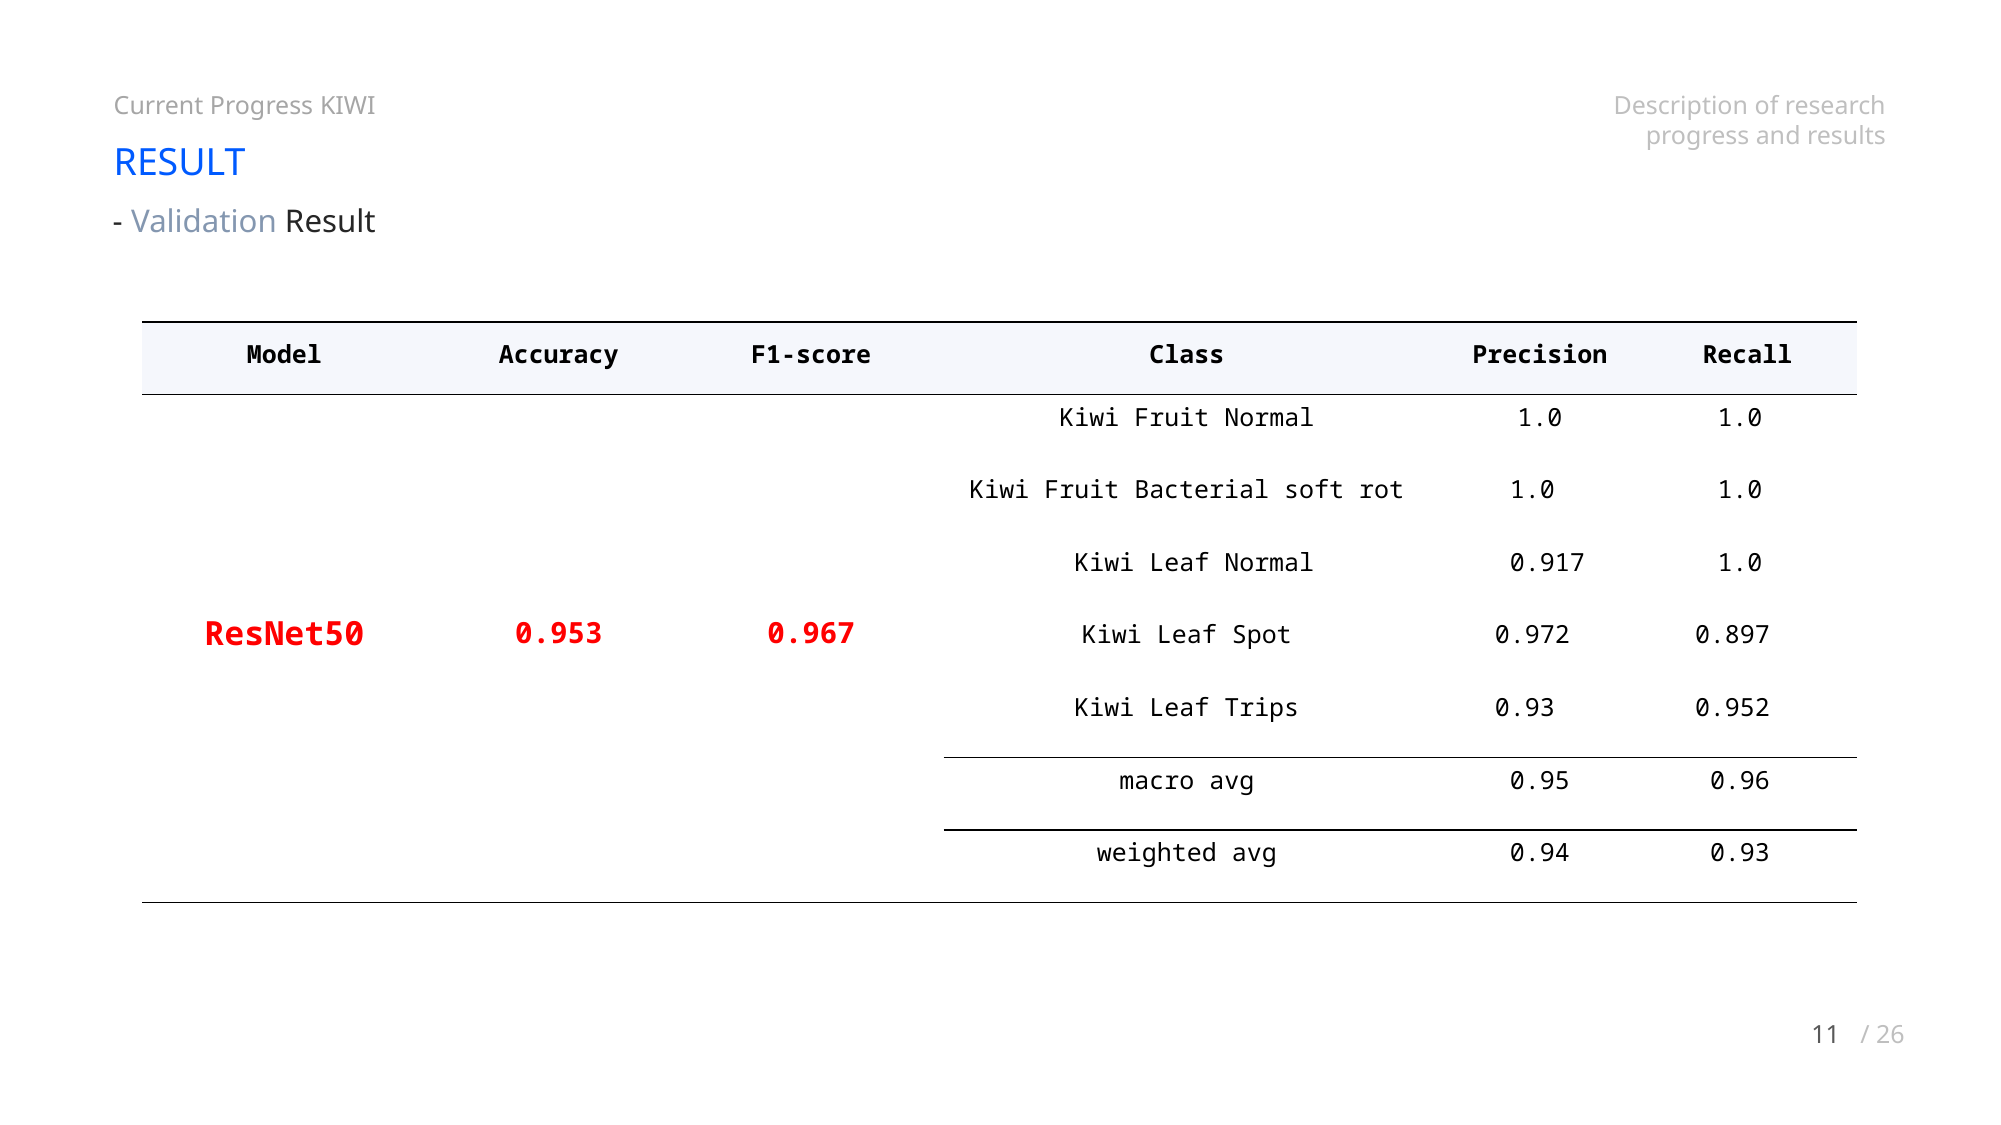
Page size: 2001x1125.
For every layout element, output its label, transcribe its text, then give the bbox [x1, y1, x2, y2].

table_cell 1.0 [1650, 540, 1857, 612]
table_cell 0.96 [1650, 758, 1857, 829]
text_box RESULT [99, 157, 453, 181]
table_cell macro avg [944, 758, 1442, 829]
text_box Description of research progress and results [1547, 82, 1901, 157]
table_header Accuracy [439, 323, 691, 394]
table_cell 1.0 [1650, 467, 1857, 540]
table_cell Kiwi Fruit Normal [944, 395, 1442, 467]
text_box - Validation Result [97, 181, 673, 246]
text_box Current Progress KIWI [99, 82, 453, 157]
table_cell 0.897 [1650, 612, 1857, 685]
table_cell 0.93 [1442, 685, 1650, 757]
table_cell 1.0 [1442, 467, 1650, 540]
text_box / 26 [1827, 1011, 1920, 1057]
table_cell 0.952 [1650, 685, 1857, 757]
table_cell weighted avg [944, 831, 1442, 902]
table_header Precision [1442, 323, 1650, 394]
table_header F1-score [691, 323, 944, 394]
table_cell 0.94 [1442, 831, 1650, 902]
table_header Class [944, 323, 1442, 394]
table_cell Kiwi Leaf Trips [944, 685, 1442, 757]
table_cell 0.972 [1442, 612, 1650, 685]
table_cell Kiwi Leaf Normal [944, 540, 1442, 612]
table_cell 0.93 [1650, 831, 1857, 902]
table_cell 0.95 [1442, 758, 1650, 829]
text_box 11 [1751, 1011, 1855, 1061]
table_header Recall [1650, 323, 1857, 394]
table_cell ResNet50 [142, 395, 439, 902]
table_cell 0.953 [439, 395, 691, 902]
table_cell 1.0 [1650, 395, 1857, 467]
table_cell 0.917 [1442, 540, 1650, 612]
table_cell 0.967 [691, 395, 944, 902]
table_header Model [142, 323, 439, 394]
table_cell 1.0 [1442, 395, 1650, 467]
table_cell Kiwi Fruit Bacterial soft rot [944, 467, 1442, 540]
table_cell Kiwi Leaf Spot [944, 612, 1442, 685]
